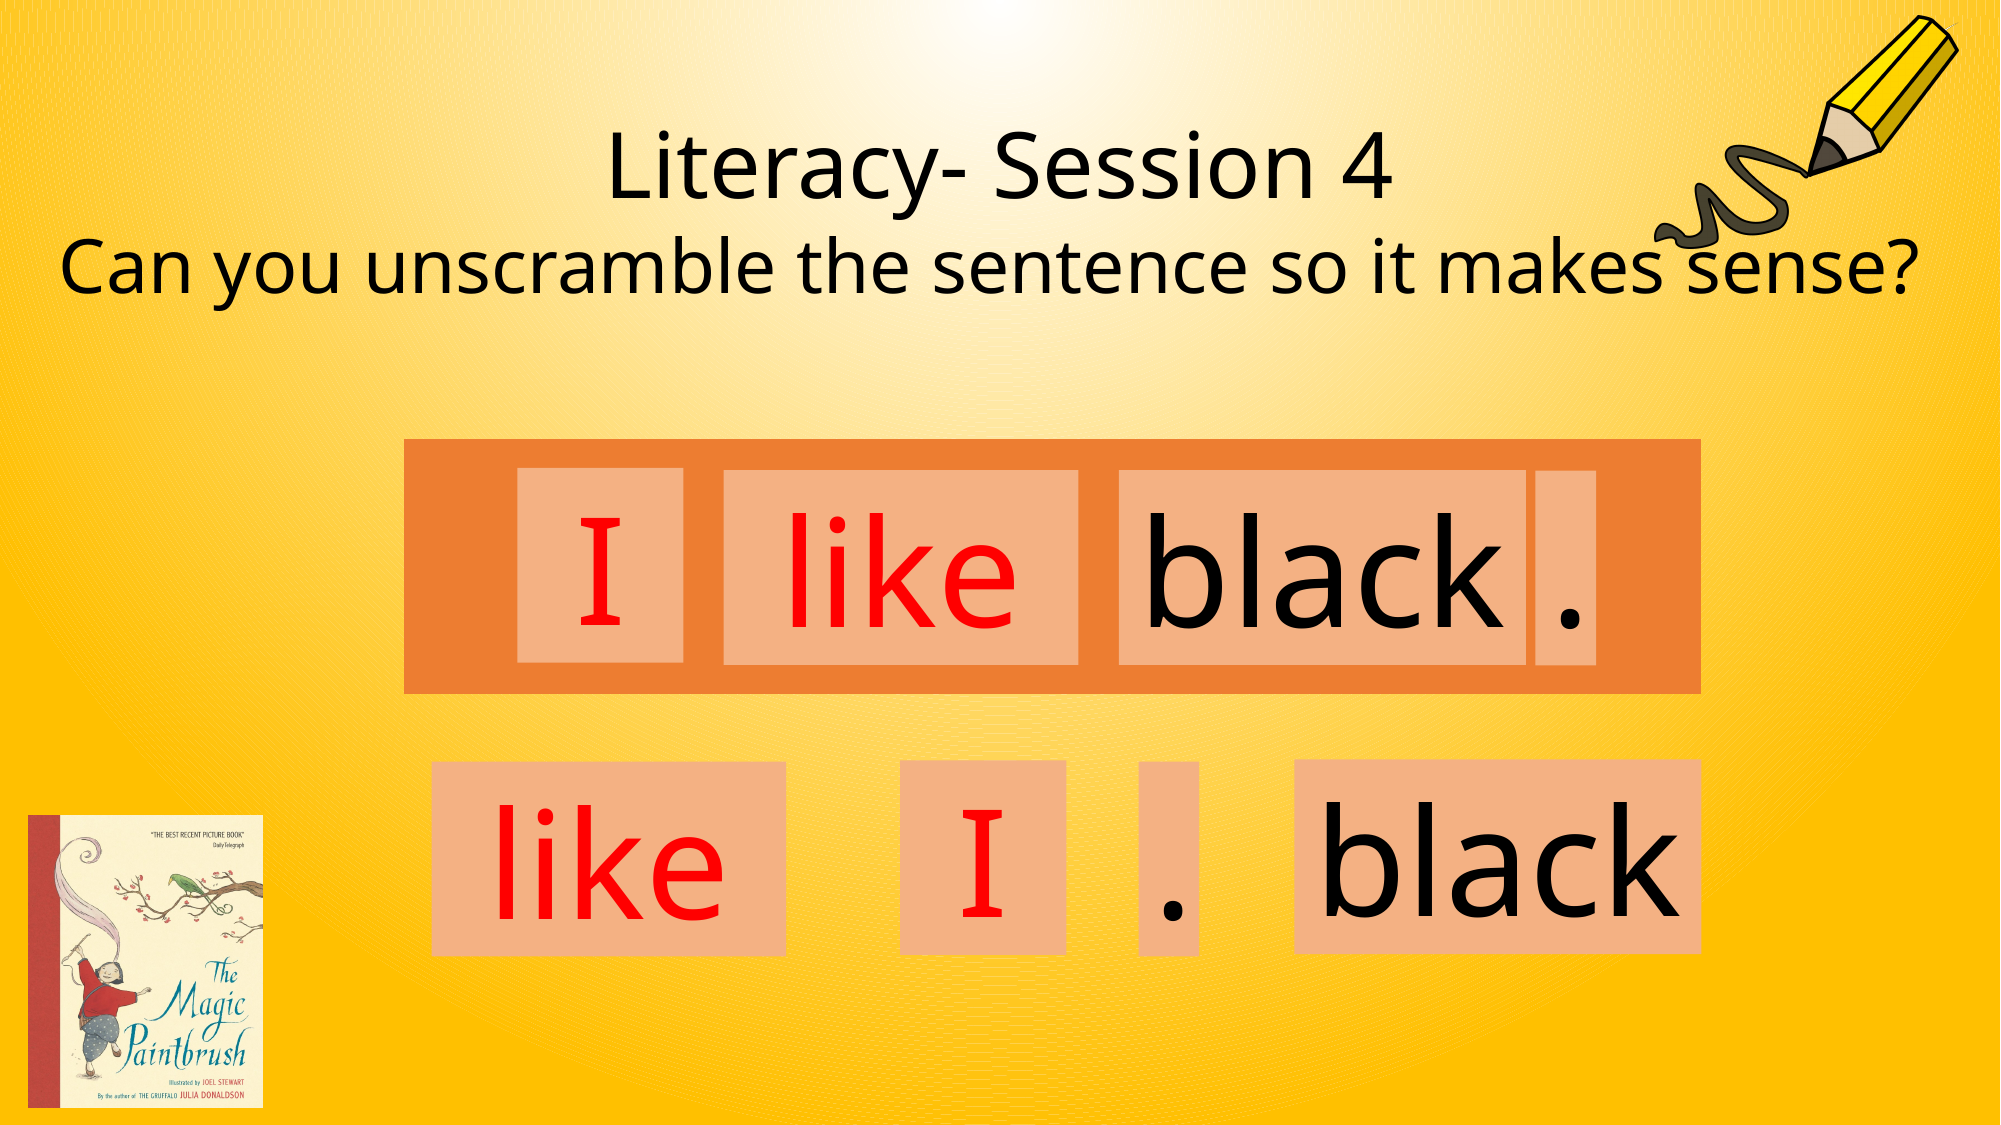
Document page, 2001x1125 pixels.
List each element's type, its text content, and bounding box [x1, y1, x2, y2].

list Can you unscramble the sentence so it makes sense? [0, 221, 2000, 398]
table_header [1084, 439, 1551, 694]
text_box black [1294, 759, 1702, 955]
text_box like [431, 761, 787, 957]
text_box . [1535, 470, 1597, 666]
picture [28, 815, 263, 1108]
table_header [404, 439, 644, 694]
picture [1654, 15, 1959, 249]
table_header [1551, 439, 1701, 694]
table_header [644, 439, 1084, 694]
text_box I [517, 467, 684, 663]
text_box like [723, 470, 1079, 665]
title Literacy- Session 4 [137, 59, 1654, 221]
text_box . [1138, 761, 1200, 957]
text_box black [1118, 470, 1526, 665]
text_box I [900, 760, 1067, 955]
